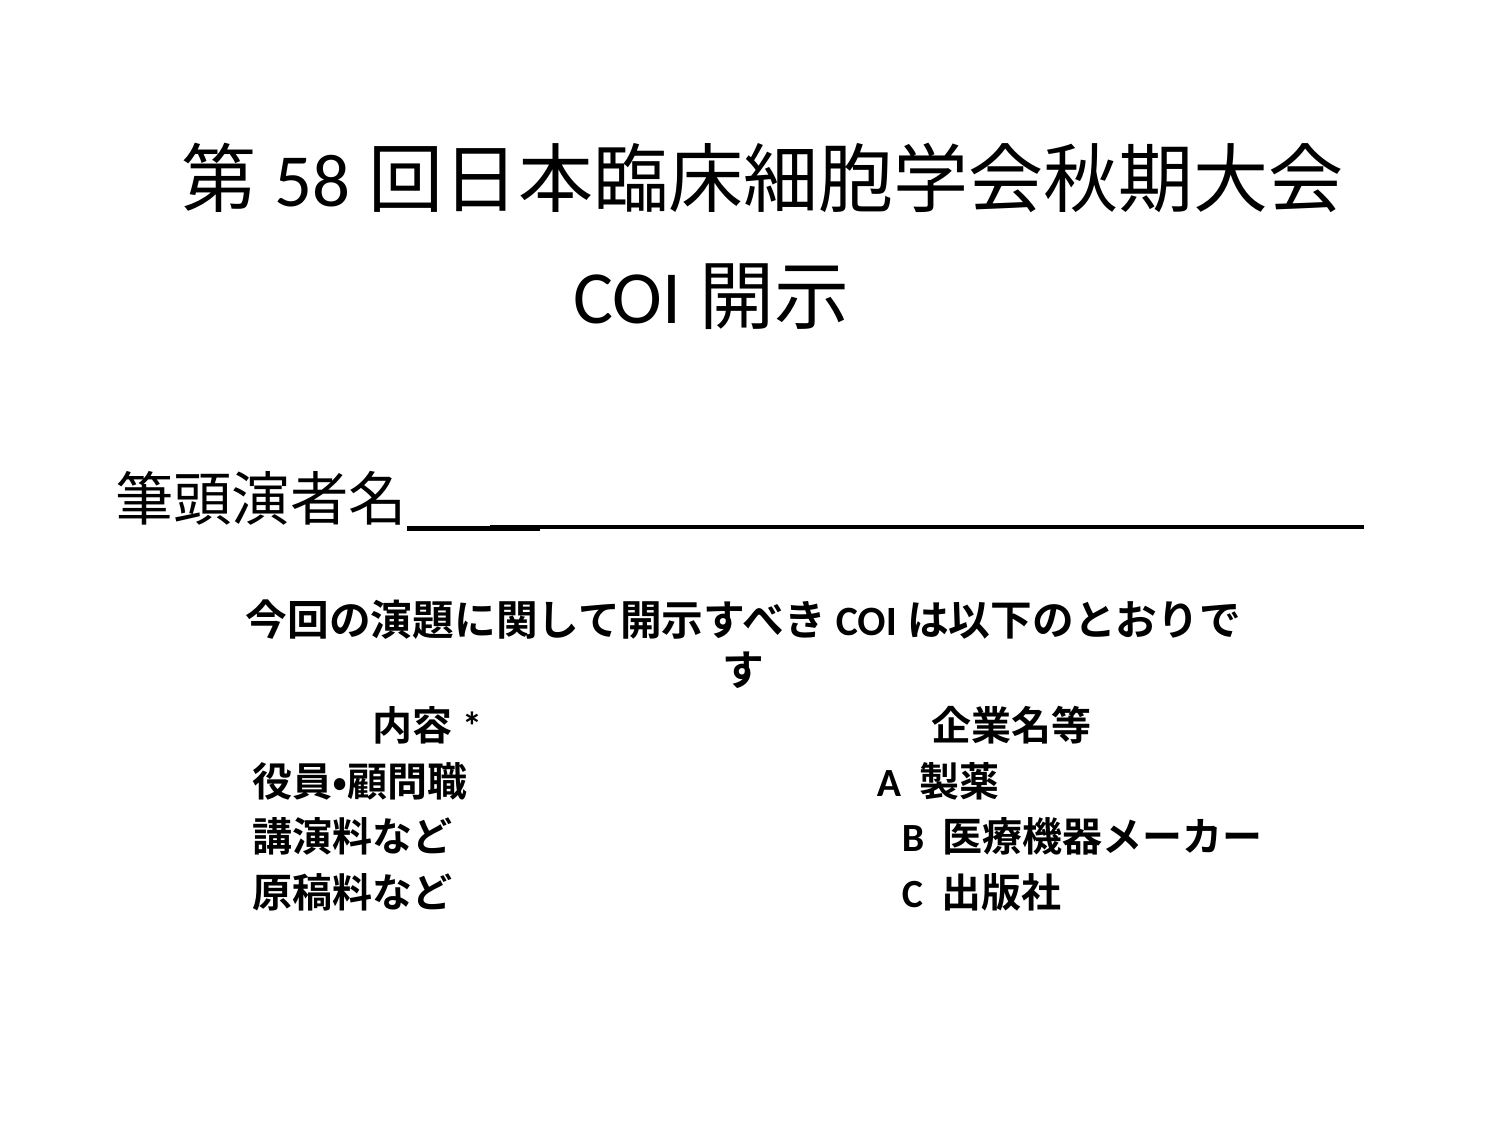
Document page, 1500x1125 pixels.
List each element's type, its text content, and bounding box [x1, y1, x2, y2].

title 筆頭演者名 [100, 373, 1376, 615]
text_box 第58回日本臨床細胞学会秋期大会 [125, 55, 1401, 297]
subtitle 内容* 企業名等 役員・顧問職 A 製薬 講演料など B 医療機器メーカー 原稿料など C 出版社 [237, 692, 1288, 939]
text_box 今回の演題に関して開示すべきCOIは以下のとおりです [218, 586, 1269, 874]
text_box COI開示 [339, 297, 1084, 414]
